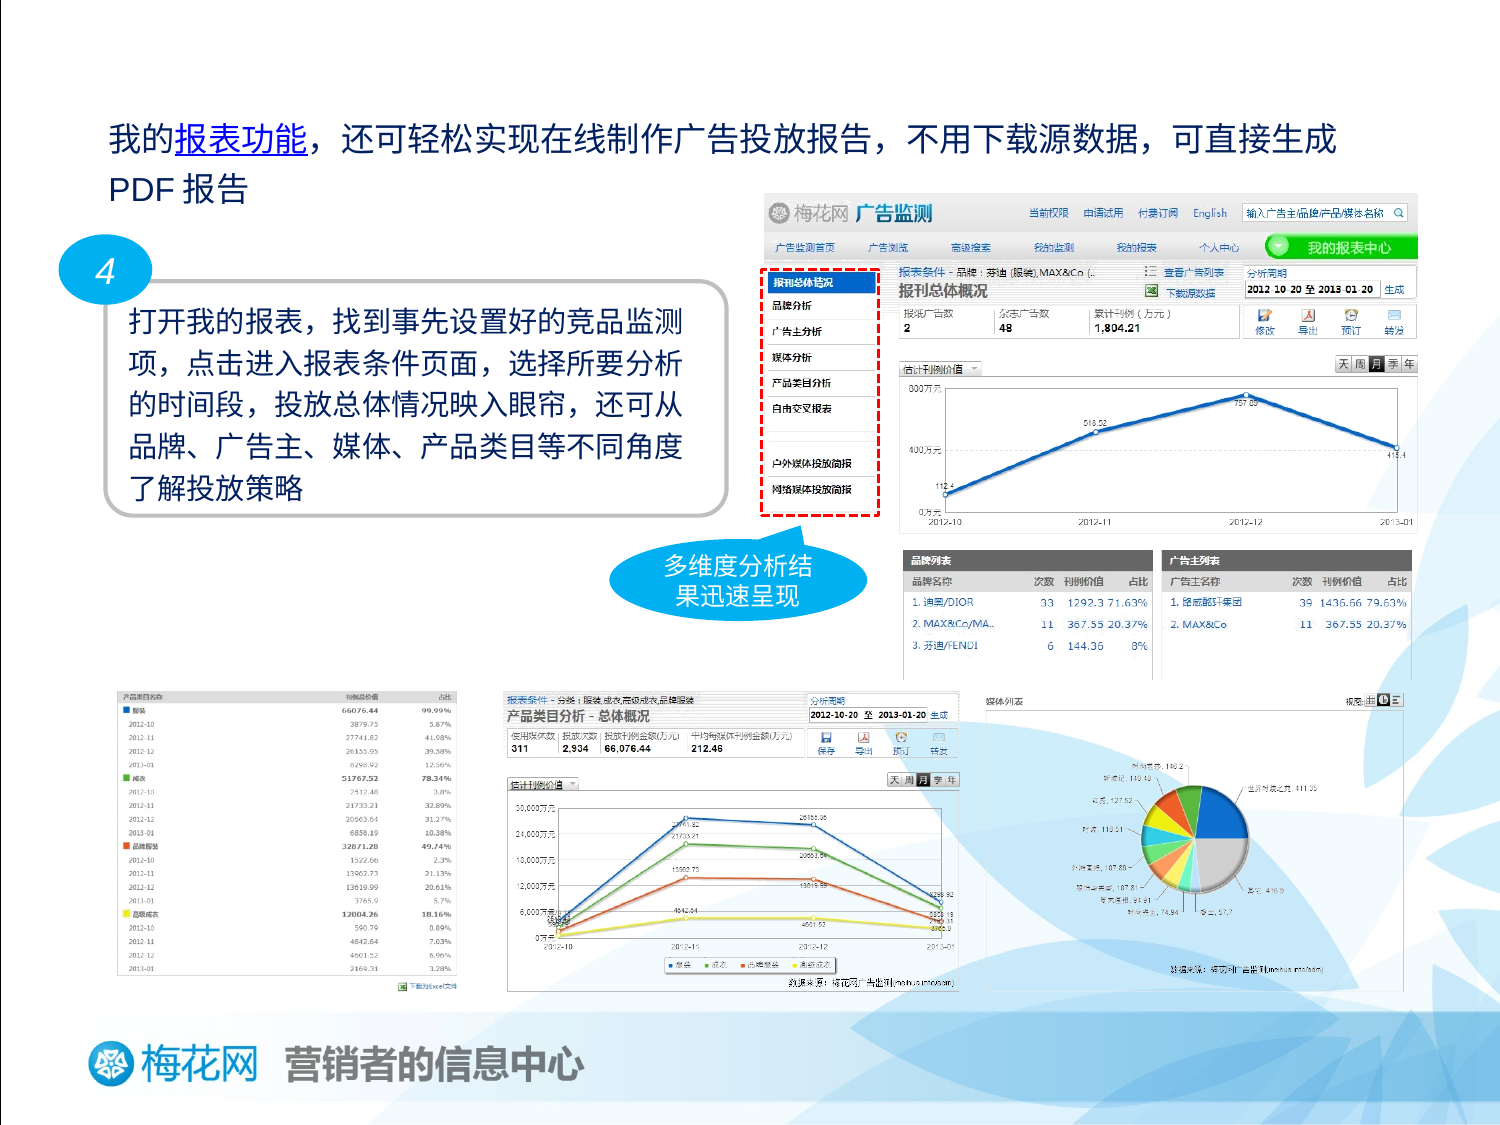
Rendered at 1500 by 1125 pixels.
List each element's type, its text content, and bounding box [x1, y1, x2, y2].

text_box 4 [56, 232, 155, 307]
picture [0, 0, 1500, 1125]
text_box 打开我的报表，找到事先设置好的竞品监测项，点击进入报表条件页面，选择所要分析的时间段，投放总体情况映入眼帘，还可从品牌、广告主、媒体、产品类目等不同角度了解投放策略 [103, 279, 729, 518]
text_box 我的报表功能，还可轻松实现在线制作广告投放报告，不用下载源数据，可直接生成PDF报告 [93, 117, 1383, 216]
text_box 多维度分析结果迅速呈现 [607, 536, 759, 624]
